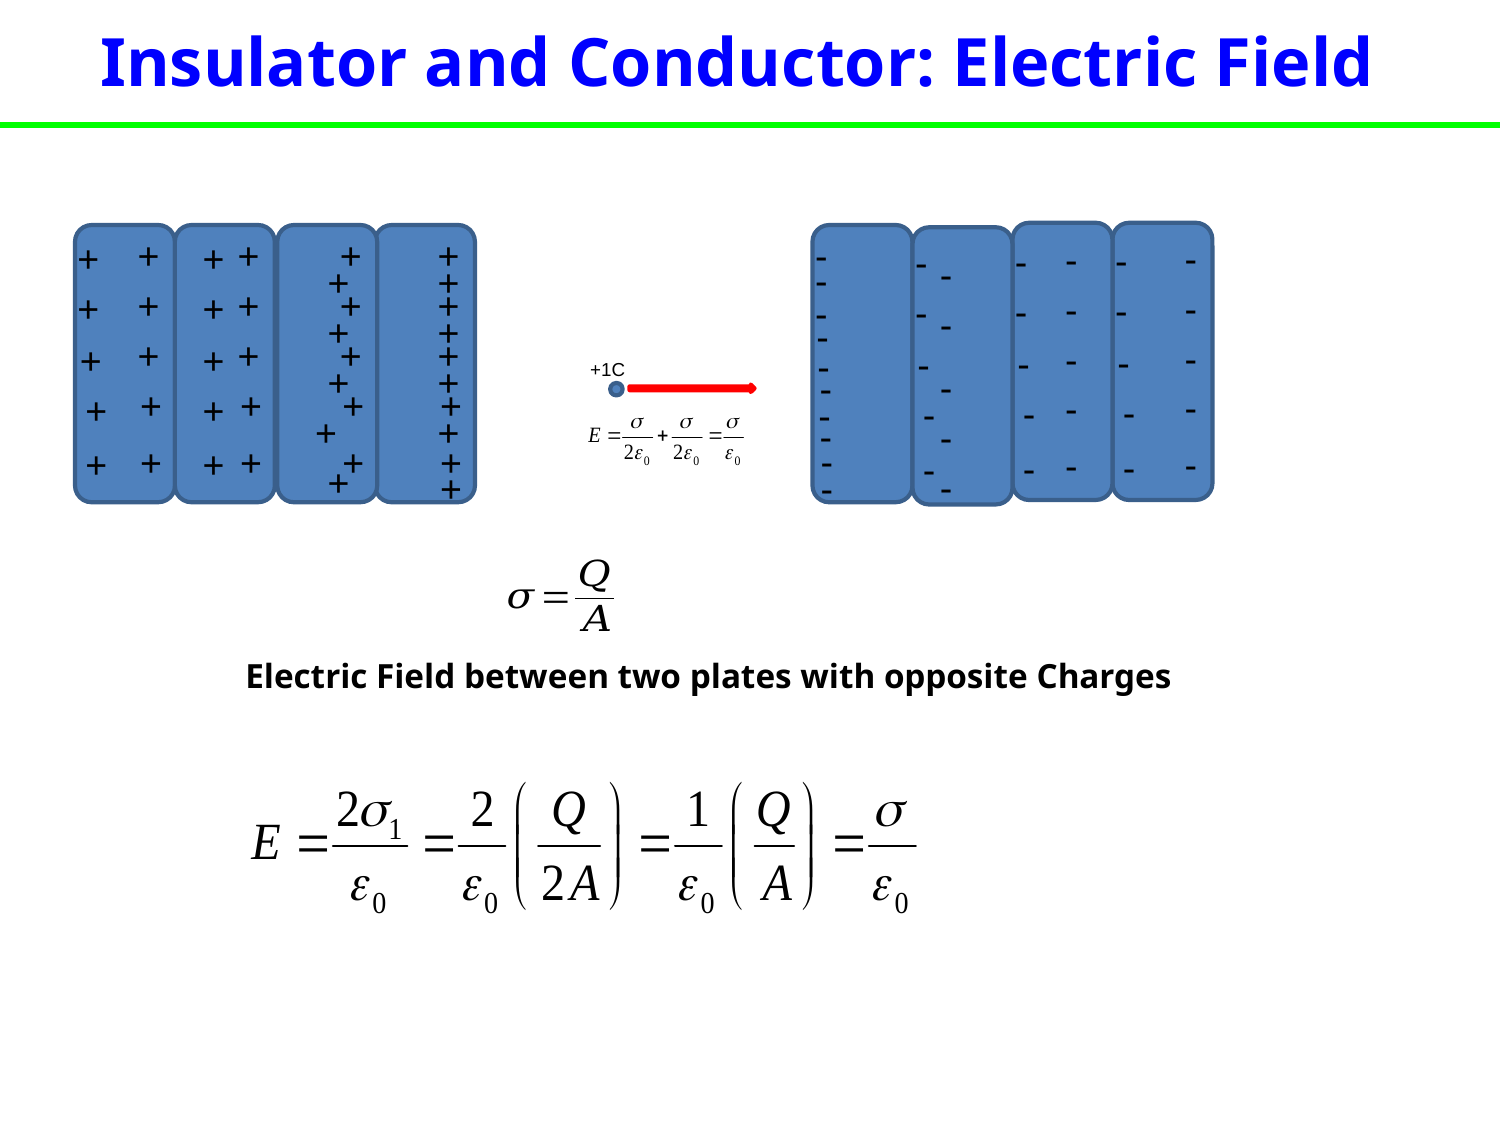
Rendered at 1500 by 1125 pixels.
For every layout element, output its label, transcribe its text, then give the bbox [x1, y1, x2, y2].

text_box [276, 224, 1013, 518]
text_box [62, 222, 173, 503]
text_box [174, 222, 1113, 503]
text_box Insulator and Conductor: Electric Field [62, 12, 1413, 180]
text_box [242, 772, 926, 925]
text_box Electric Field between two plates with opposite Charges [96, 652, 1322, 703]
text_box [1113, 222, 1213, 503]
